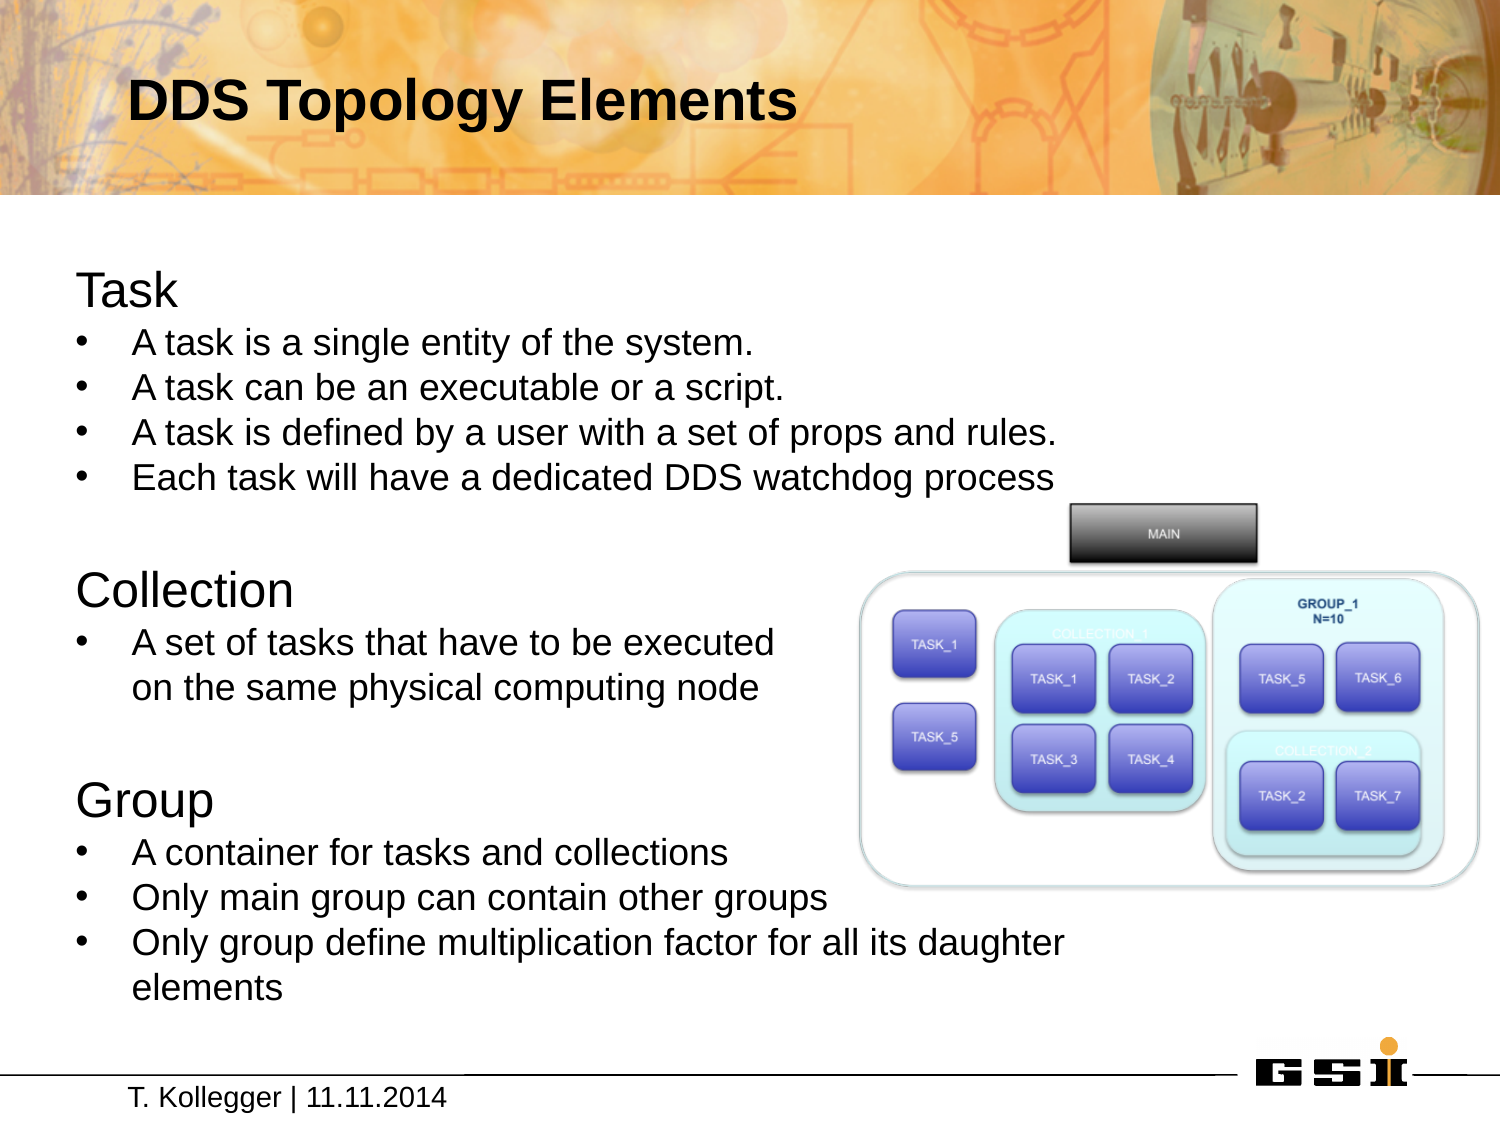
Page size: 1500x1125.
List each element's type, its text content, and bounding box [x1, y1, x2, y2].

picture [0, 0, 1500, 195]
title DDS Topology Elements [112, 39, 1388, 210]
picture [1256, 1037, 1407, 1086]
footer T. Kollegger | 11.11.2014 [112, 1070, 588, 1125]
picture [853, 501, 1483, 894]
text_box Task A task is a single entity of the system. A task can be an executable or a script. A task is defined by a user with a set of props and rules. Each task will have a dedicated DDS watchdog process Collection A set of tasks that have to be executed on the same physical computing node Group A container for tasks and collections Only main group can contain other groups Only group define multiplication factor for all its daughter elements [60, 250, 1122, 1016]
